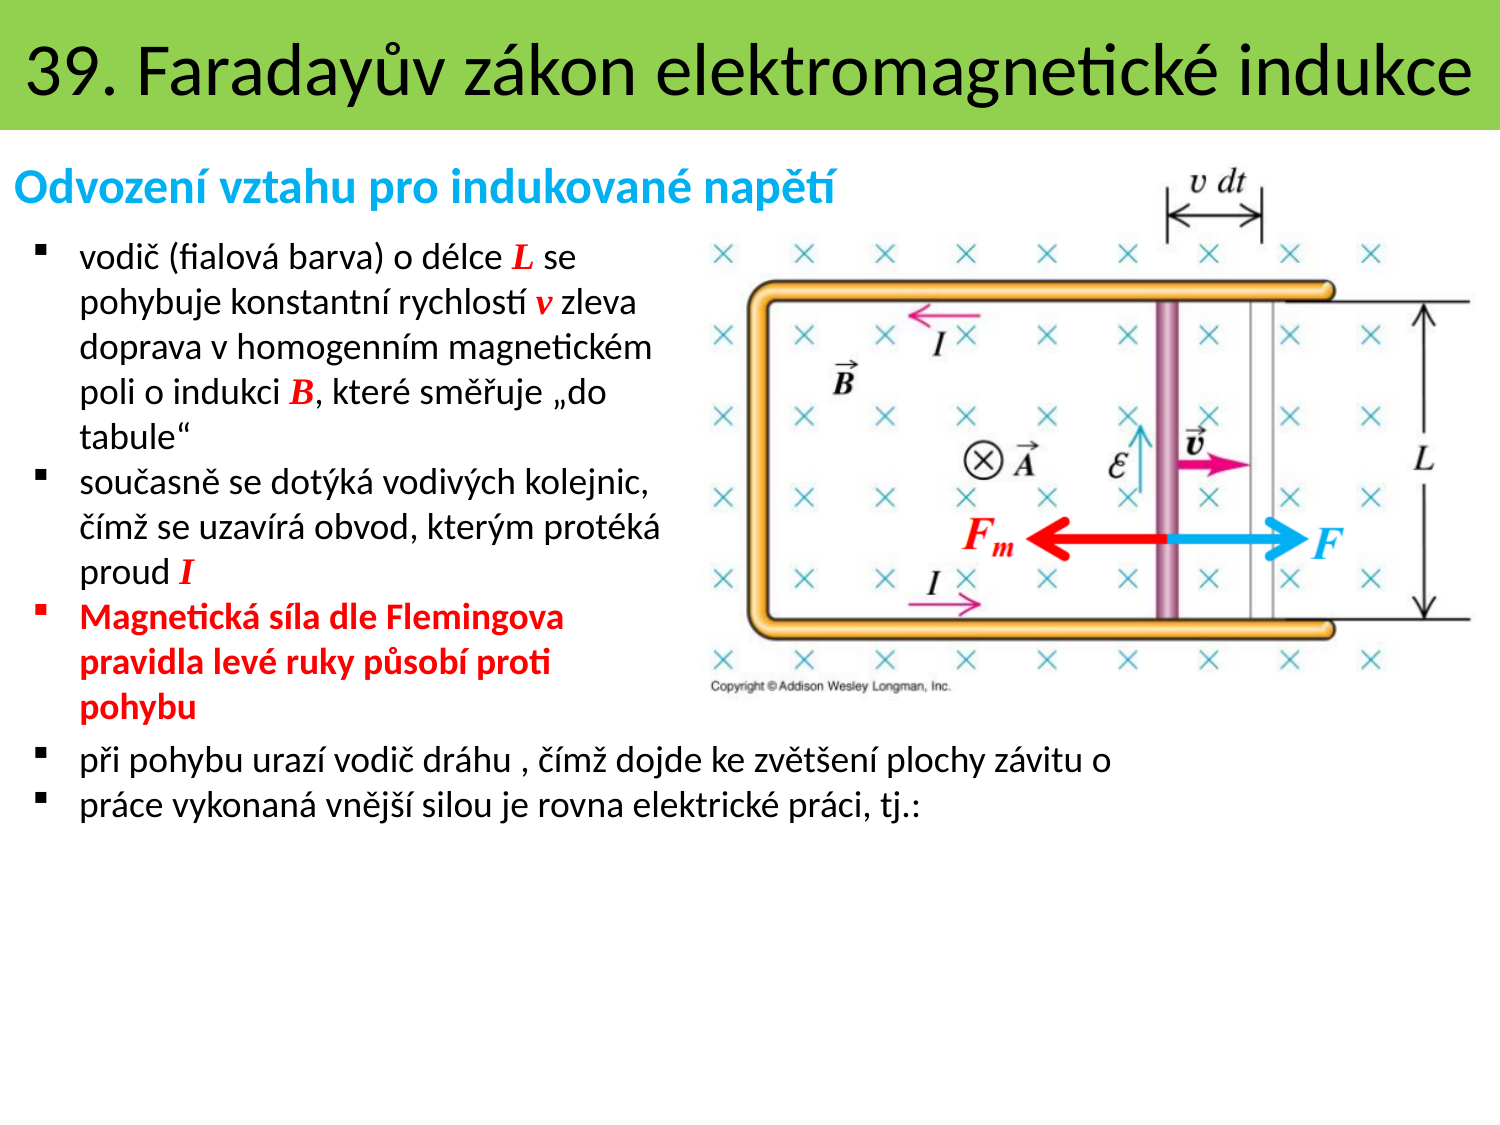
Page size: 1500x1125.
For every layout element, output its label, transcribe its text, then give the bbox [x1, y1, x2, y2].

picture [702, 148, 1481, 701]
text_box vodič (fialová barva) o délce L se pohybuje konstantní rychlostí v zleva doprava v homogenním magnetickém poli o indukci B, které směřuje „do tabule“ současně se dotýká vodivých kolejnic, čímž se uzavírá obvod, kterým protéká proud I Magnetická síla dle Flemingova pravidla levé ruky působí proti pohybu [17, 224, 684, 735]
text_box Odvození vztahu pro indukované napětí [0, 137, 1500, 221]
text_box [0, 0, 1500, 75]
text_box 39. Faradayův zákon elektromagnetické indukce [0, 75, 1500, 130]
